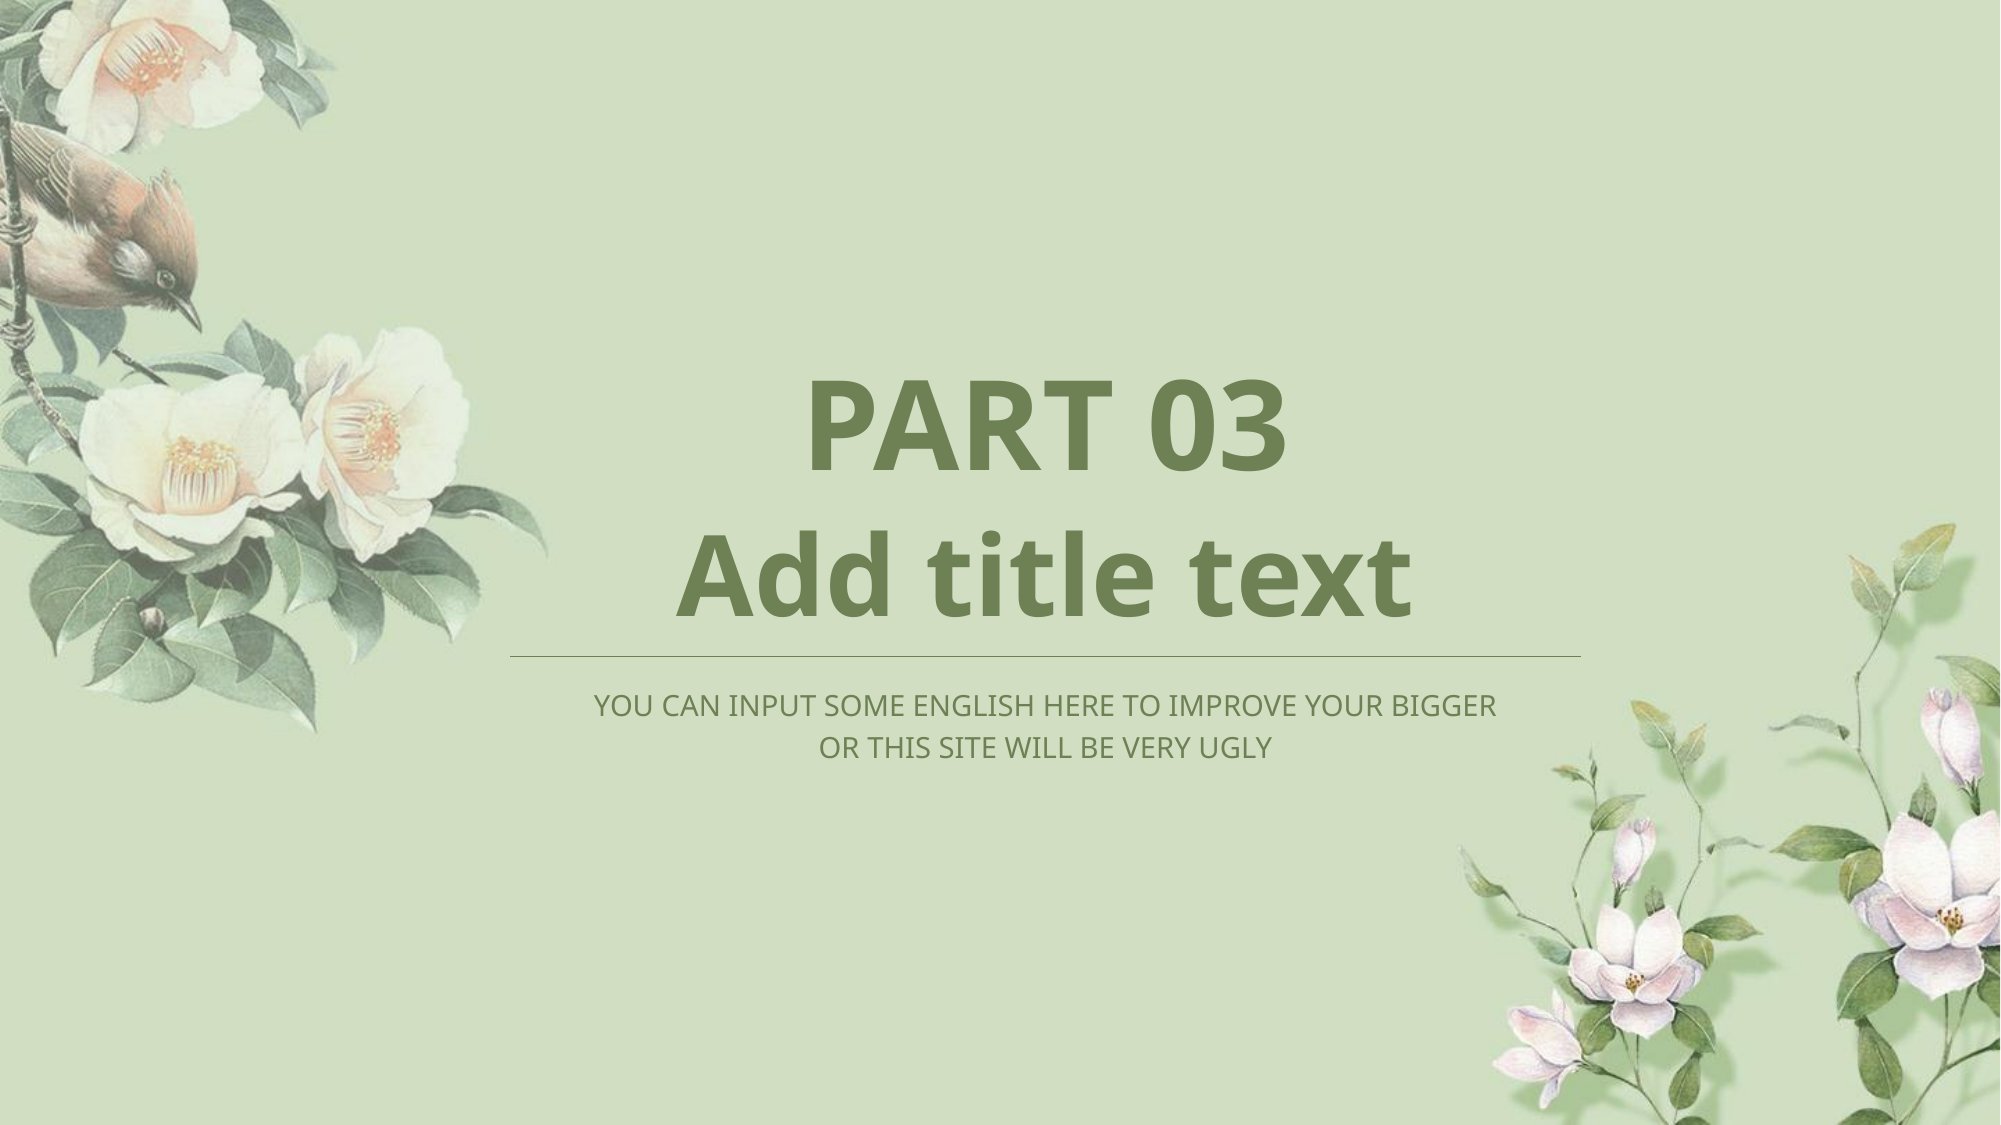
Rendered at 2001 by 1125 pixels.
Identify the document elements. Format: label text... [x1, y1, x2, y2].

picture [0, 0, 2001, 1125]
text_box Add title text [505, 496, 1586, 646]
text_box YOU CAN INPUT SOME ENGLISH HERE TO IMPROVE YOUR BIGGER OR THIS SITE WILL BE VERY UGLY [576, 673, 1516, 772]
text_box PART 03 [786, 337, 1305, 503]
